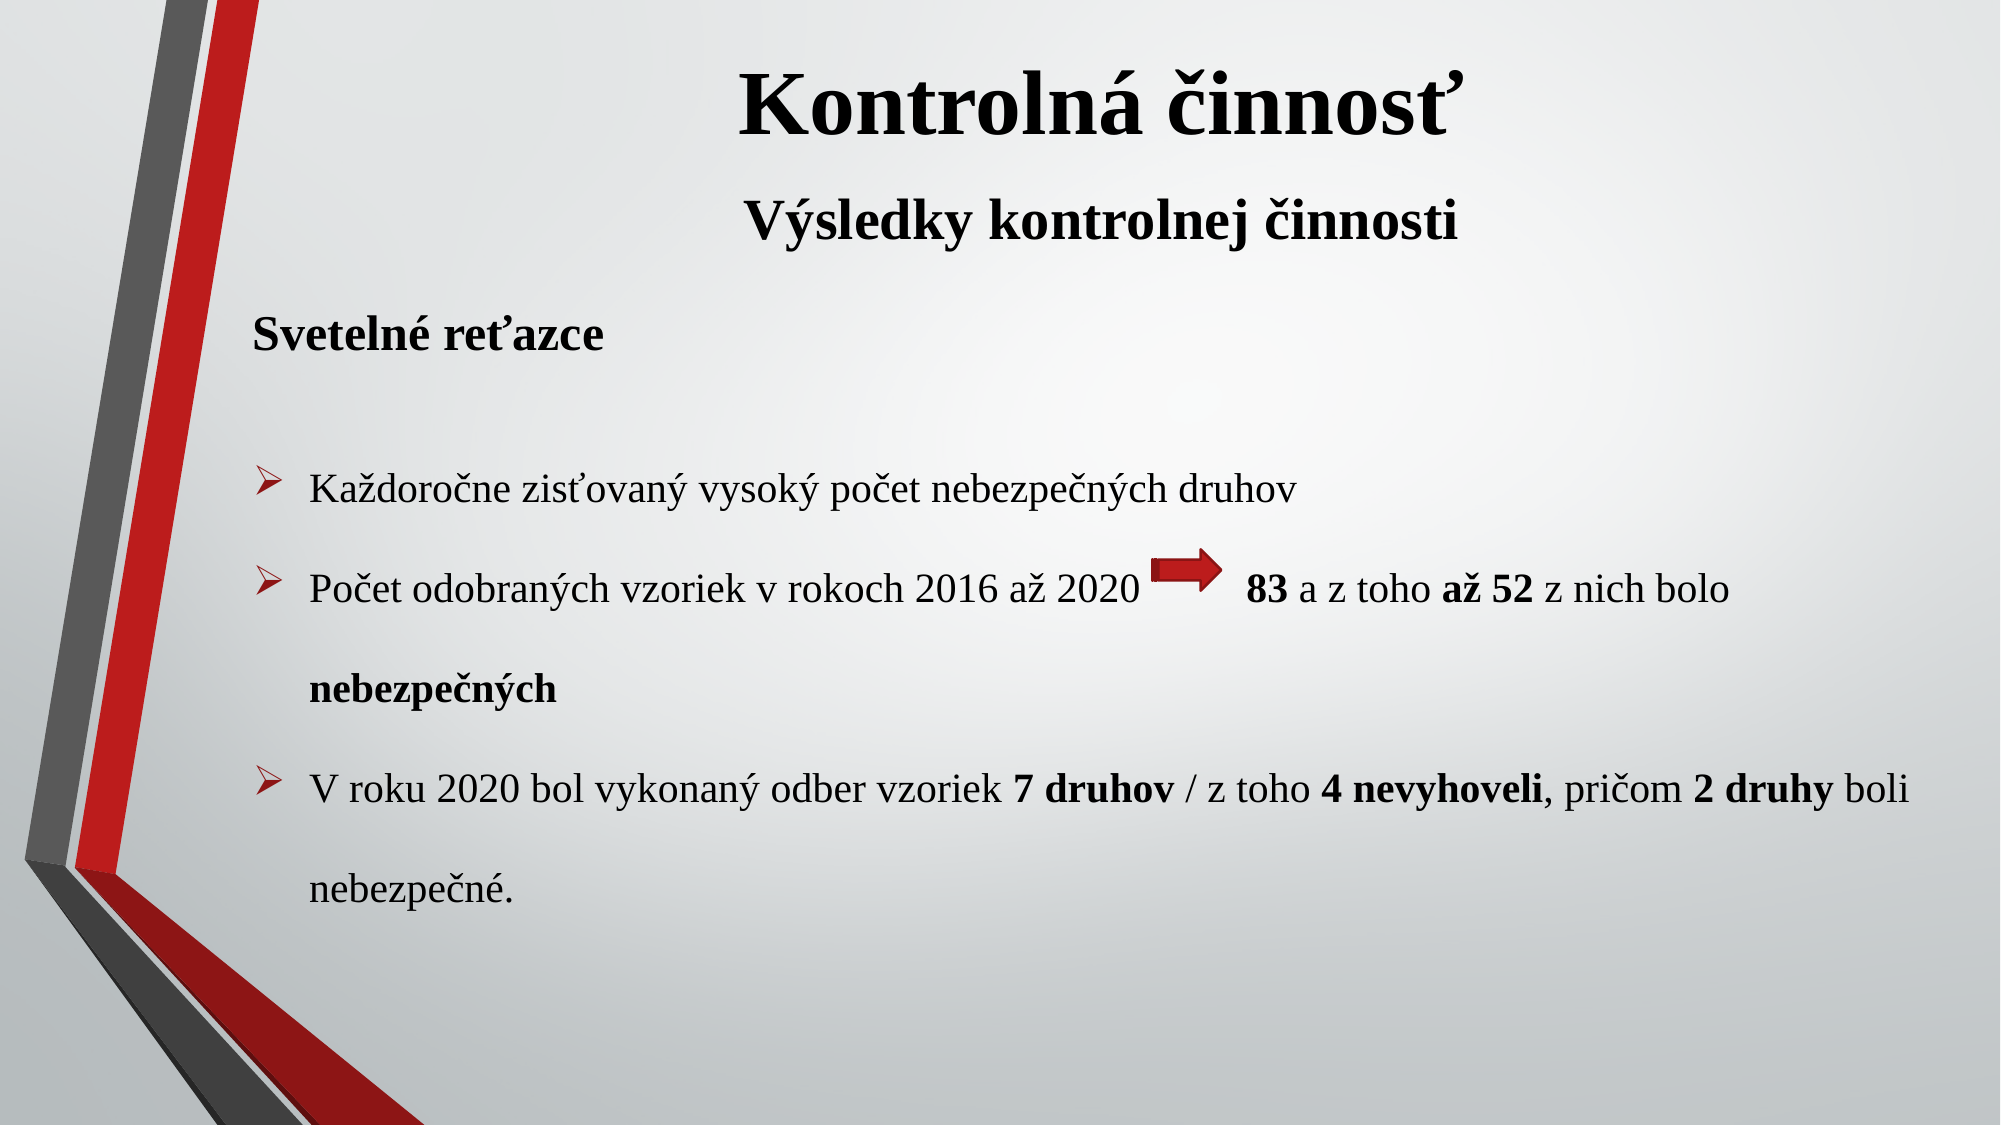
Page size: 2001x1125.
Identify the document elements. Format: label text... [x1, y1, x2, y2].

text_box Výsledky kontrolnej činnosti [646, 173, 1558, 259]
text_box [1151, 548, 1223, 592]
text_box Svetelné reťazce Každoročne zisťovaný vysoký počet nebezpečných druhov Počet odobraných vzoriek v rokoch 2016 až 2020 83 a z toho až 52 z nich bolo nebezpečných V roku 2020 bol vykonaný odber vzoriek 7 druhov / z toho 4 nevyhoveli, pričom 2 druhy boli nebezpečné. [238, 293, 2000, 1125]
title Kontrolná činnosť [280, 0, 1924, 196]
